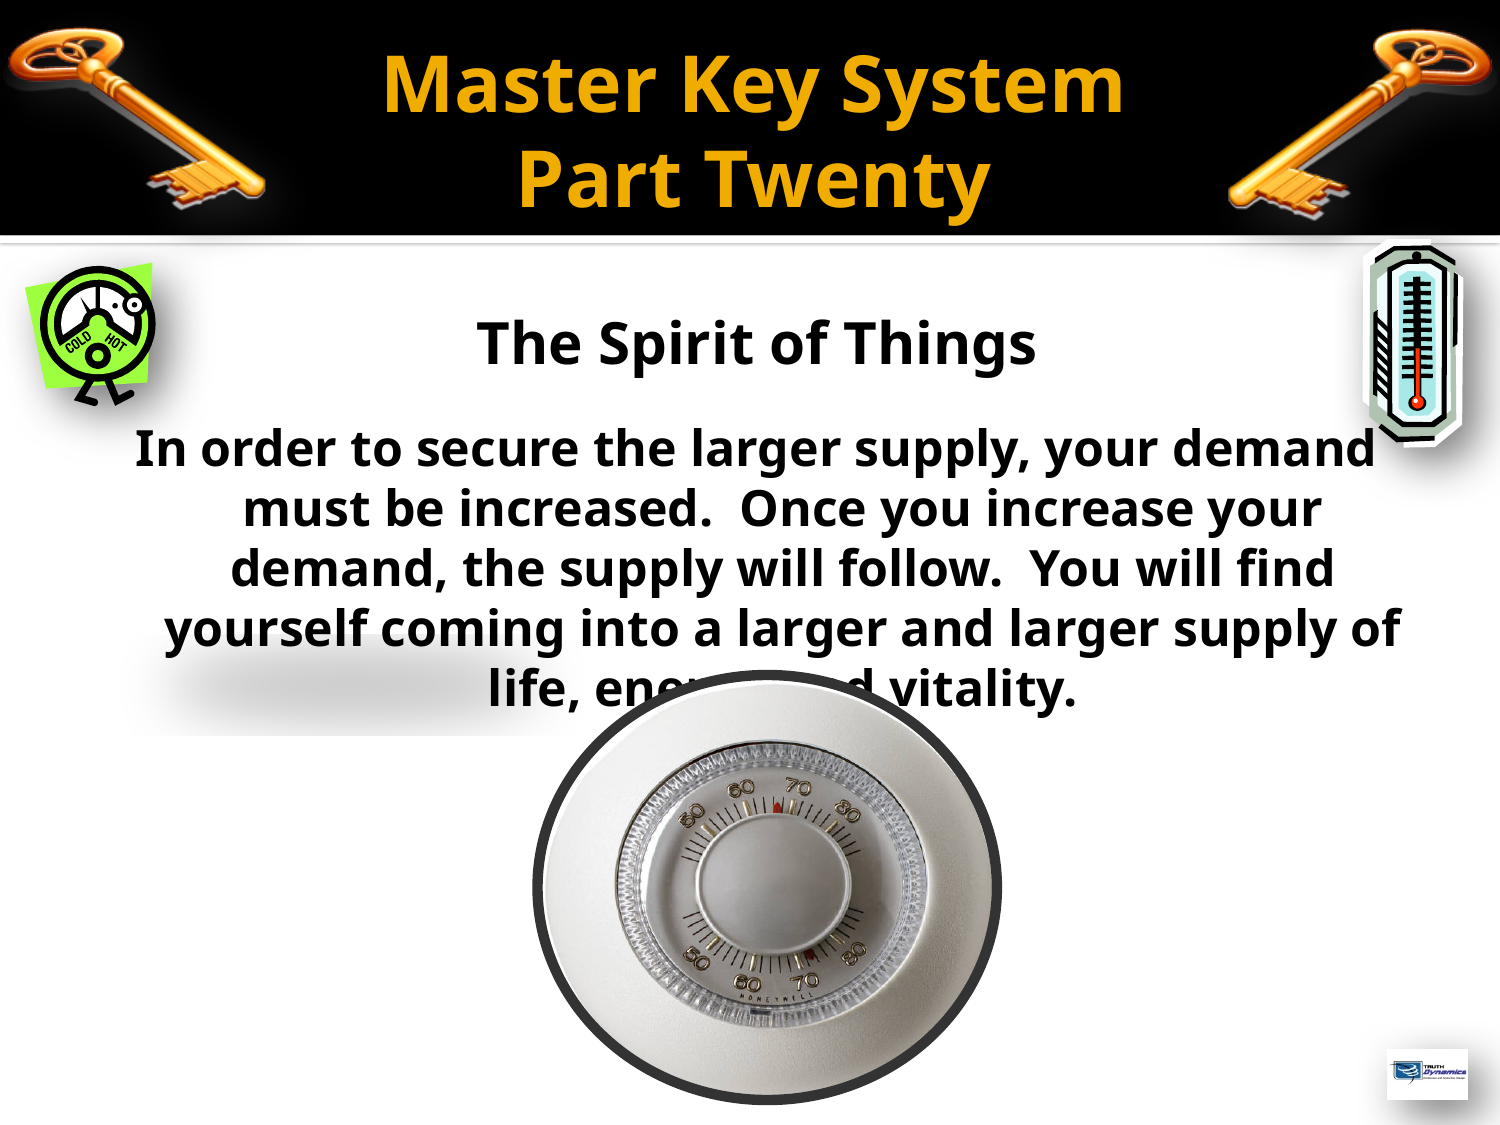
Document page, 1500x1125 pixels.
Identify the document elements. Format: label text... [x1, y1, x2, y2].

picture [1218, 0, 1500, 450]
list The Spirit of Things In order to secure the larger supply, your demand must be increased. Once you increase your demand, the supply will follow. You will find yourself coming into a larger and larger supply of life, energy and vitality. [75, 291, 1425, 1050]
picture [537, 674, 997, 1100]
picture [1387, 1049, 1468, 1100]
title Master Key System Part Twenty [322, 25, 1204, 231]
picture [0, 0, 276, 238]
picture [24, 262, 156, 407]
